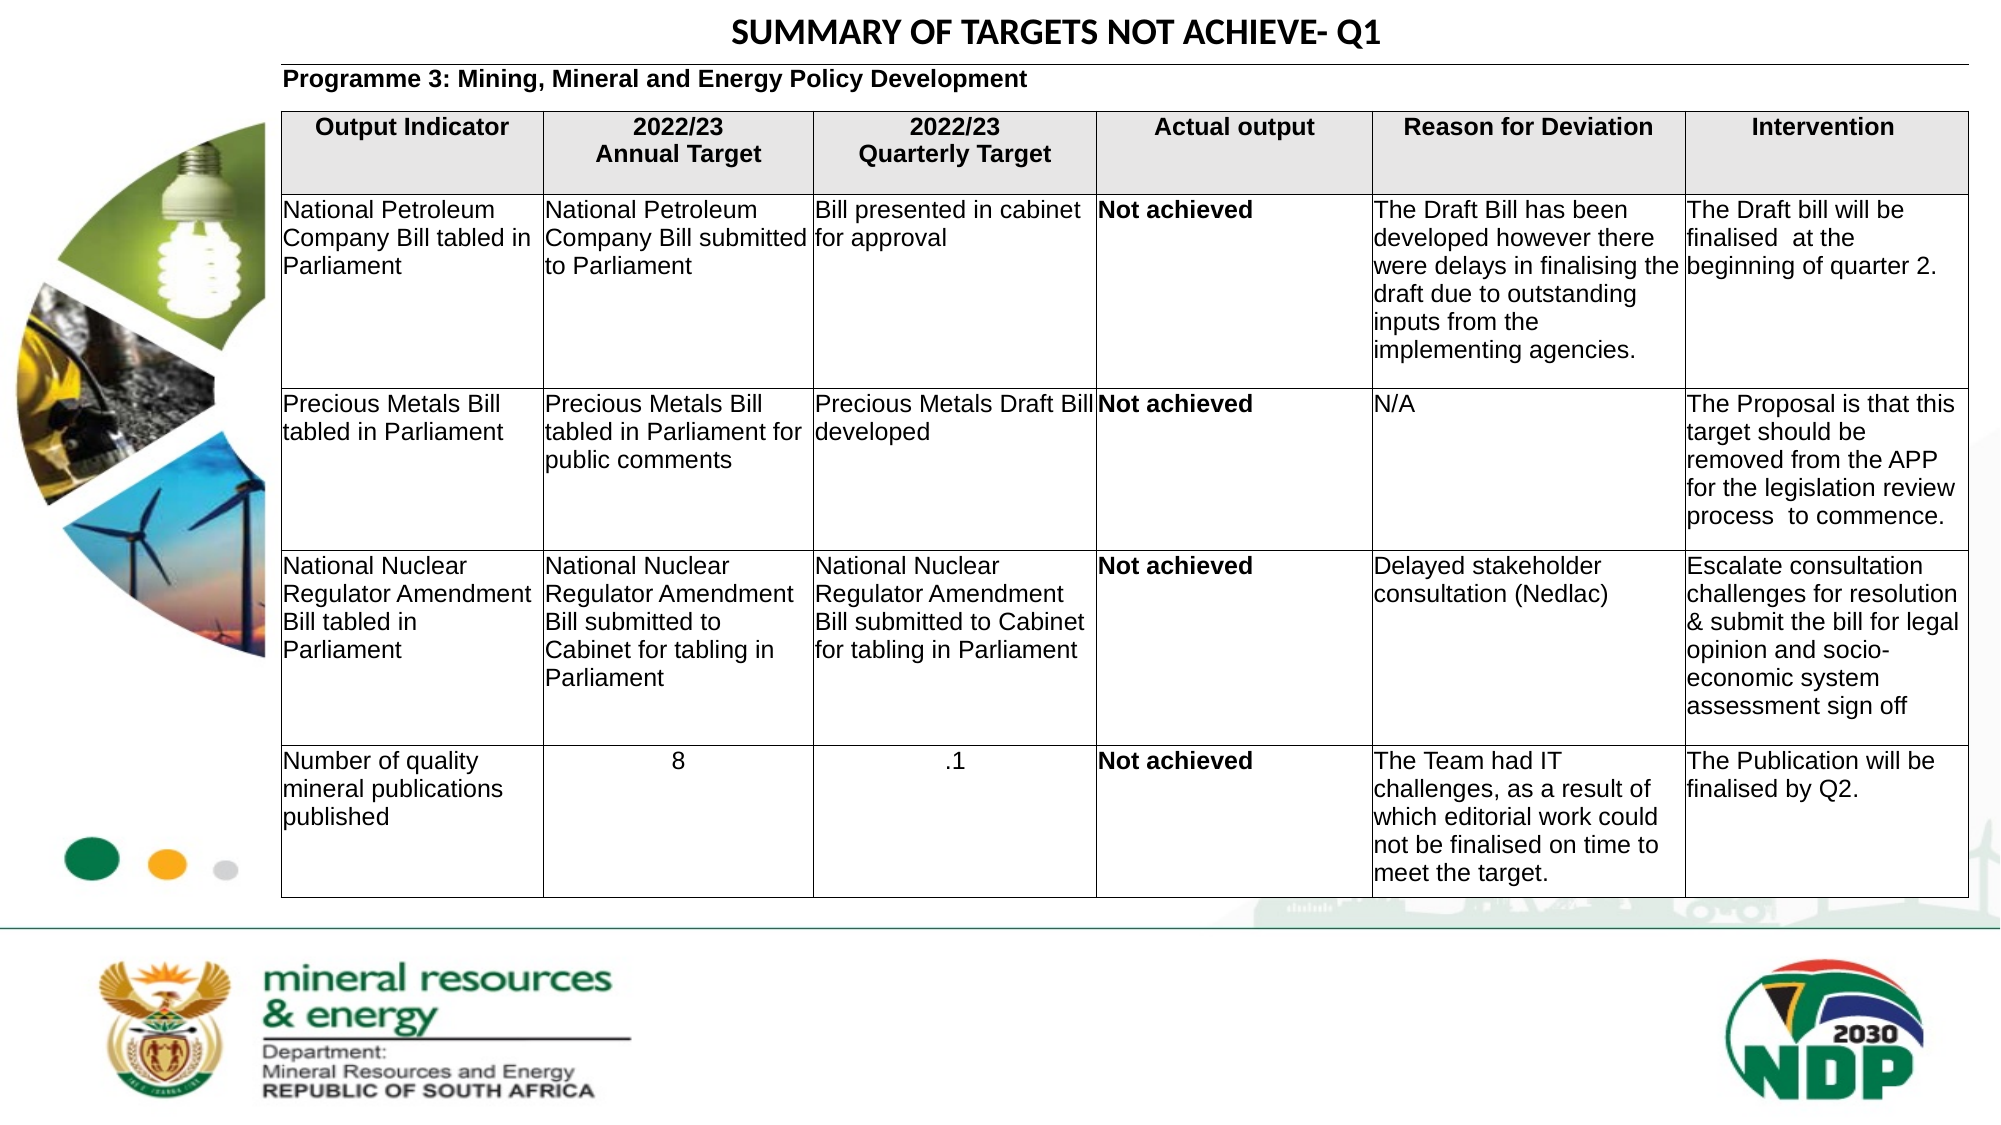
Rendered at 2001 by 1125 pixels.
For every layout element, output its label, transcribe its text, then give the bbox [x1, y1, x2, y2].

table_cell National Nuclear Regulator Amendment Bill tabled in Parliament [282, 551, 543, 745]
table_cell Actual output [1097, 112, 1372, 194]
table_cell The Publication will be finalised by Q2. [1686, 746, 1968, 897]
table_cell National Petroleum Company Bill submitted to Parliament [544, 195, 813, 388]
table_cell Precious Metals Draft Bill developed [814, 389, 1096, 550]
table_cell National Petroleum Company Bill tabled in Parliament [282, 195, 543, 388]
table_cell The Draft bill will be finalised at the beginning of quarter 2. [1686, 195, 1968, 388]
table_cell Not achieved [1097, 195, 1372, 388]
table_cell Not achieved [1097, 551, 1372, 745]
table_cell Precious Metals Bill tabled in Parliament [282, 389, 543, 550]
table_cell National Nuclear Regulator Amendment Bill submitted to Cabinet for tabling in Parliament [814, 551, 1096, 745]
text_box SUMMARY OF TARGETS NOT ACHIEVE- Q1 [490, 0, 1632, 60]
table_cell The Proposal is that this target should be removed from the APP for the legislation review process to commence. [1686, 389, 1968, 550]
table_cell .1 [814, 746, 1096, 897]
table_cell 2022/23 Quarterly Target [814, 112, 1096, 194]
table_header Programme 3: Mining, Mineral and Energy Policy Development [281, 65, 1969, 111]
table_cell Output Indicator [282, 112, 543, 194]
table_cell Escalate consultation challenges for resolution & submit the bill for legal opinion and socio-economic system assessment sign off [1686, 551, 1968, 745]
table_cell National Nuclear Regulator Amendment Bill submitted to Cabinet for tabling in Parliament [544, 551, 813, 745]
table_cell The Team had IT challenges, as a result of which editorial work could not be finalised on time to meet the target. [1373, 746, 1685, 897]
table_cell Precious Metals Bill tabled in Parliament for public comments [544, 389, 813, 550]
table_cell Intervention [1686, 112, 1968, 194]
table_cell Delayed stakeholder consultation (Nedlac) [1373, 551, 1685, 745]
table_cell 8 [544, 746, 813, 897]
table_cell Reason for Deviation [1373, 112, 1685, 194]
table_cell Number of quality mineral publications published [282, 746, 543, 897]
table_cell Not achieved [1097, 389, 1372, 550]
table_cell N/A [1373, 389, 1685, 550]
table_cell 2022/23 Annual Target [544, 112, 813, 194]
table_cell Bill presented in cabinet for approval [814, 195, 1096, 388]
table_cell Not achieved [1097, 746, 1372, 897]
table_cell The Draft Bill has been developed however there were delays in finalising the draft due to outstanding inputs from the implementing agencies. [1373, 195, 1685, 388]
picture [0, 0, 2001, 1125]
